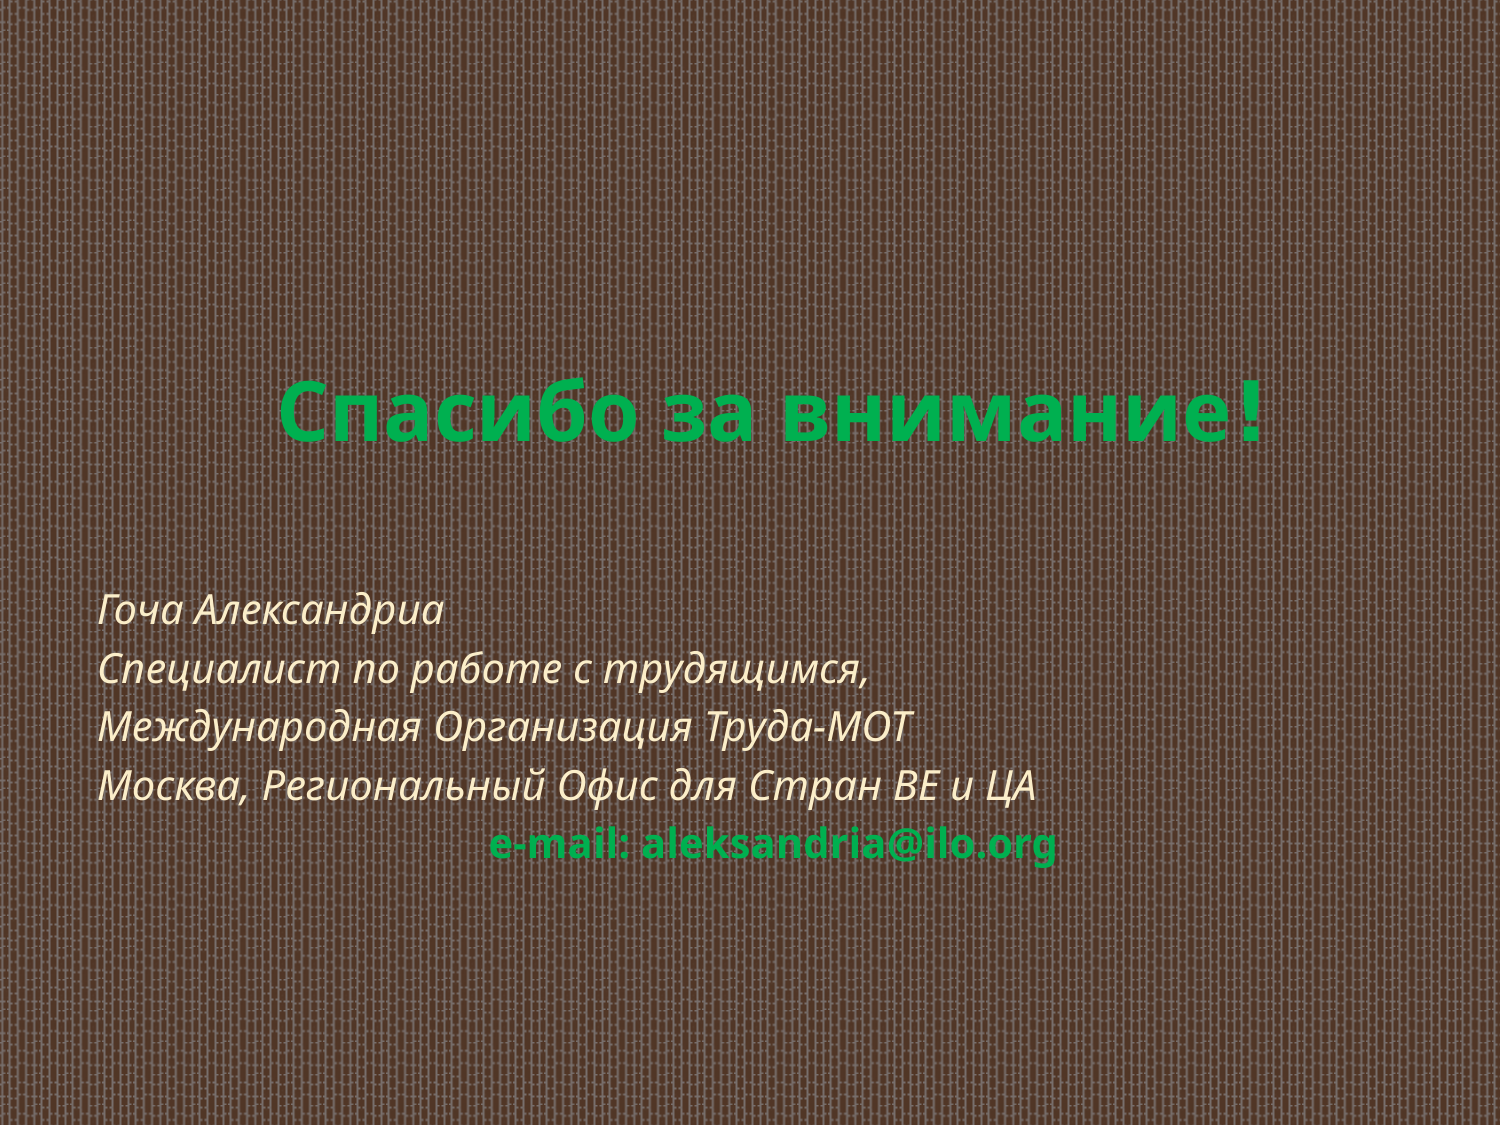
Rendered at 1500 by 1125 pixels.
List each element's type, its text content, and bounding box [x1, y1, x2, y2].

list Спасибо за внимание! Гоча Александриа Специалист по работе с трудящимся, Международная Организация Труда-МОТ Москва, Региональный Офис для Стран ВЕ и ЦА e-mail: aleksandria@ilo.org [82, 234, 1465, 1032]
